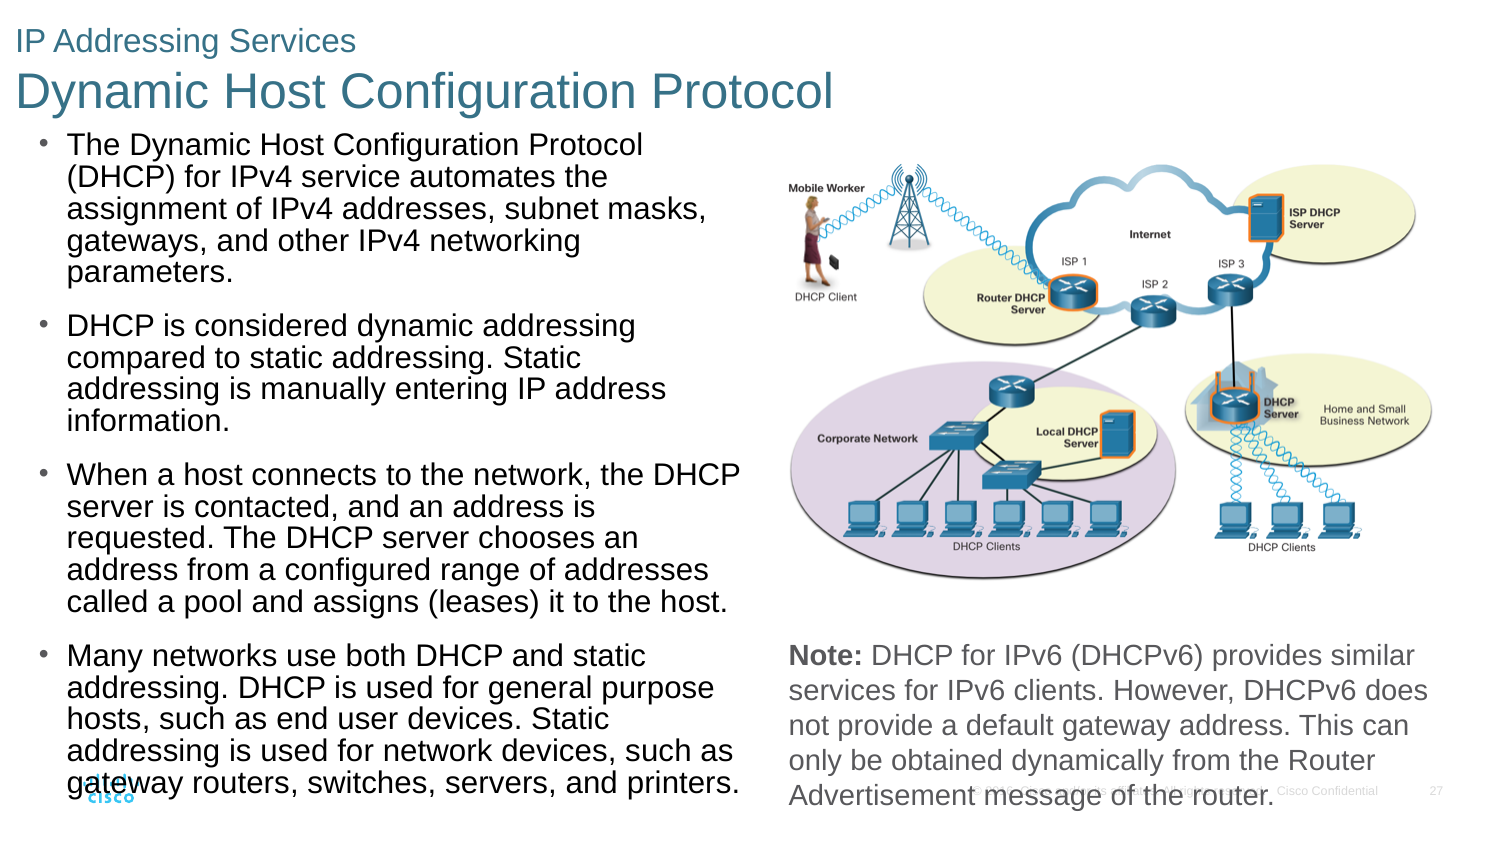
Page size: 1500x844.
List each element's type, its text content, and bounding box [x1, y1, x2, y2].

picture [773, 153, 1445, 588]
title IP Addressing Services Dynamic Host Configuration Protocol [0, 6, 1500, 131]
list The Dynamic Host Configuration Protocol (DHCP) for IPv4 service automates the assignment of IPv4 addresses, subnet masks, gateways, and other IPv4 networking parameters. DHCP is considered dynamic addressing compared to static addressing. Static addressing is manually entering IP address information. When a host connects to the network, the DHCP server is contacted, and an address is requested. The DHCP server chooses an address from a configured range of addresses called a pool and assigns (leases) it to the host. Many networks use both DHCP and static addressing. DHCP is used for general purpose hosts, such as end user devices. Static addressing is used for network devices, such as gateway routers, switches, servers, and printers. [23, 122, 774, 721]
text_box Note: DHCP for IPv6 (DHCPv6) provides similar services for IPv6 clients. However, DHCPv6 does not provide a default gateway address. This can only be obtained dynamically from the Router Advertisement message of the router. [773, 629, 1445, 819]
